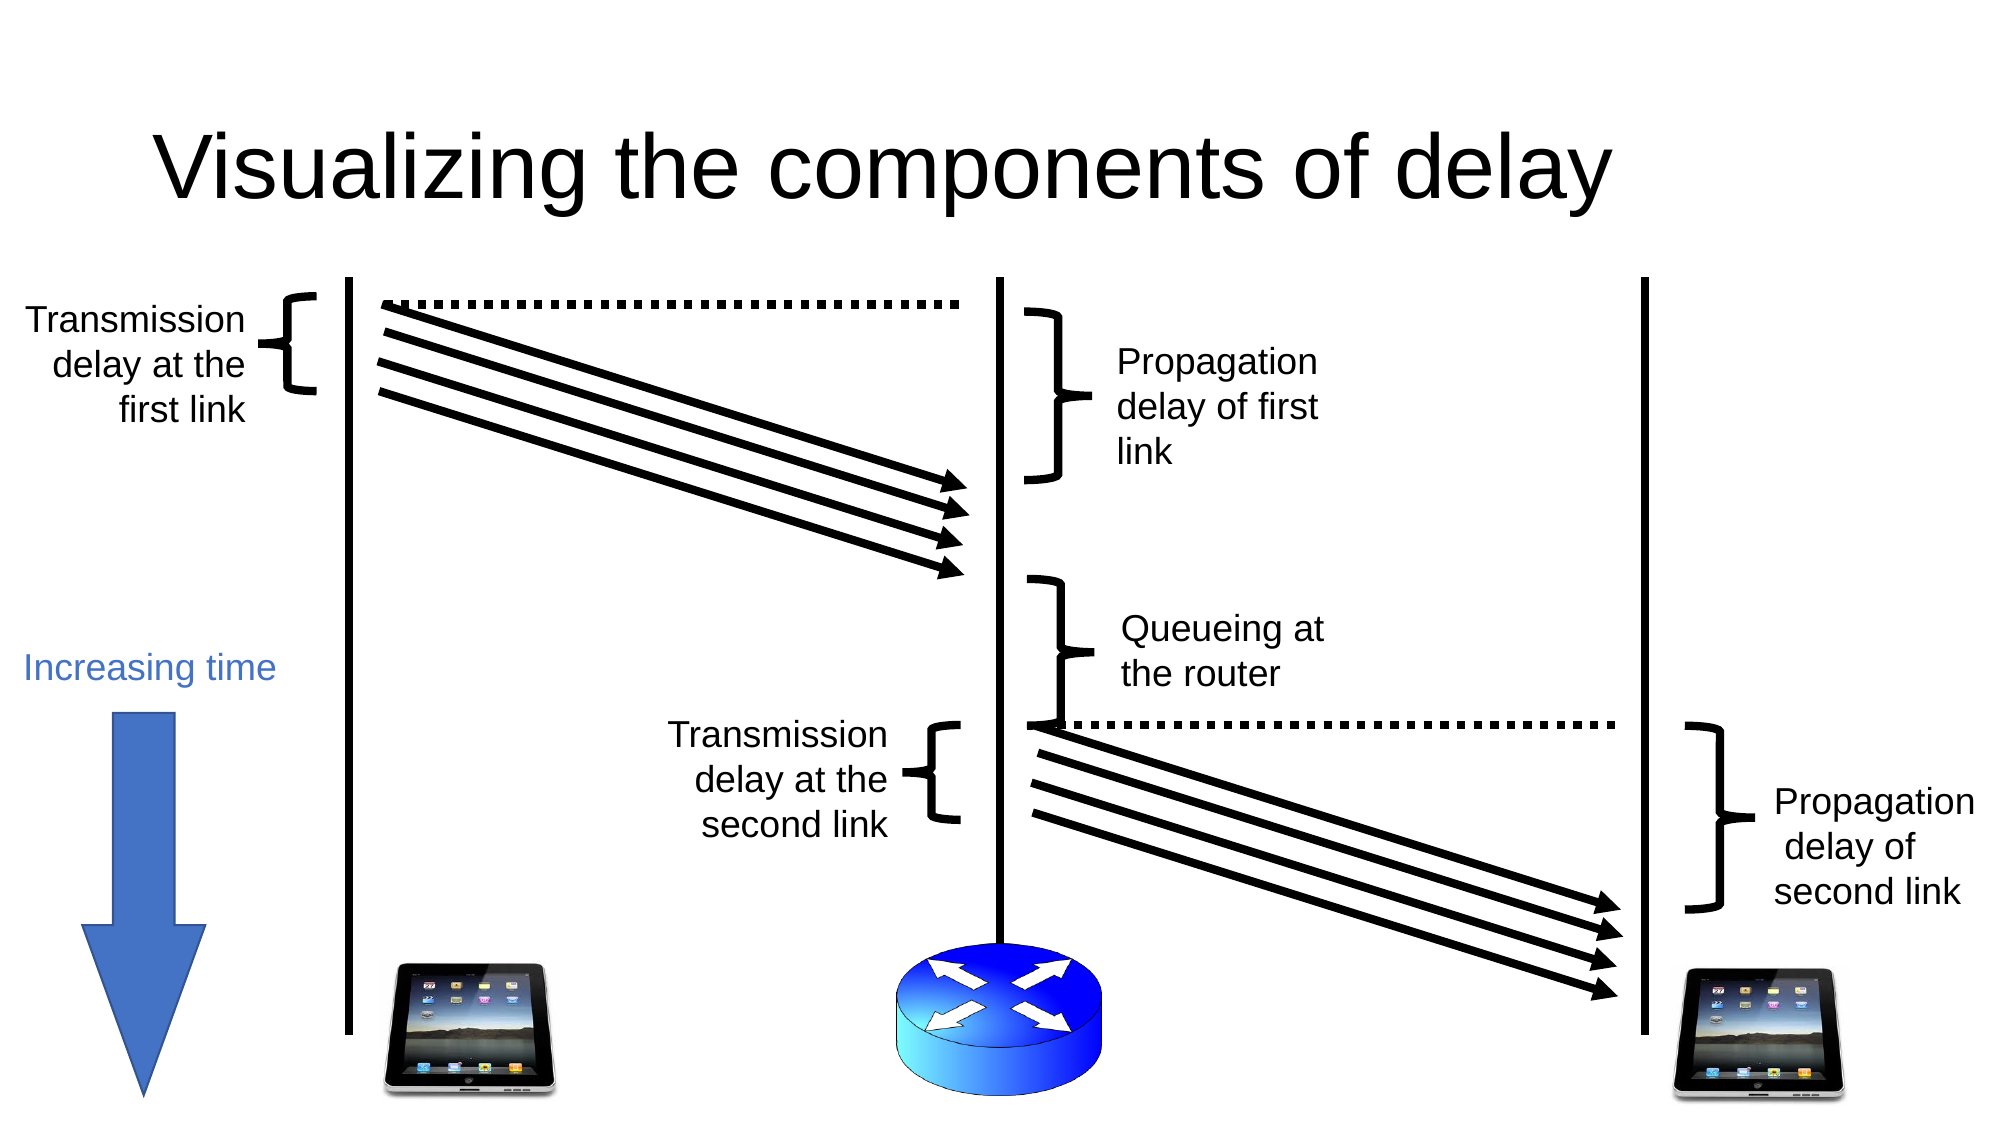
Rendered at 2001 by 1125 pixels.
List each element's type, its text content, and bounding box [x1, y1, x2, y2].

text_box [1032, 812, 1619, 997]
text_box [381, 304, 968, 361]
text_box Transmission delay at the first link [0, 287, 261, 438]
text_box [377, 361, 964, 546]
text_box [384, 331, 970, 516]
text_box [902, 724, 961, 821]
text_box Transmission delay at the second link [633, 702, 903, 853]
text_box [1035, 725, 1621, 782]
text_box Propagation delay of first link [1101, 329, 1372, 480]
picture [380, 960, 560, 1101]
text_box Propagation delay of second link [1759, 769, 2000, 920]
picture [1669, 965, 1849, 1106]
picture [896, 943, 1102, 1096]
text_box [378, 391, 965, 575]
text_box Queueing at the router [1106, 596, 1376, 702]
text_box [261, 295, 317, 392]
text_box [1684, 725, 1756, 911]
title Visualizing the components of delay [137, 59, 1863, 278]
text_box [1031, 782, 1617, 967]
text_box Increasing time [8, 635, 321, 695]
text_box [80, 711, 207, 1099]
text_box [1037, 752, 1624, 937]
text_box [1026, 578, 1095, 727]
text_box [1024, 311, 1093, 481]
